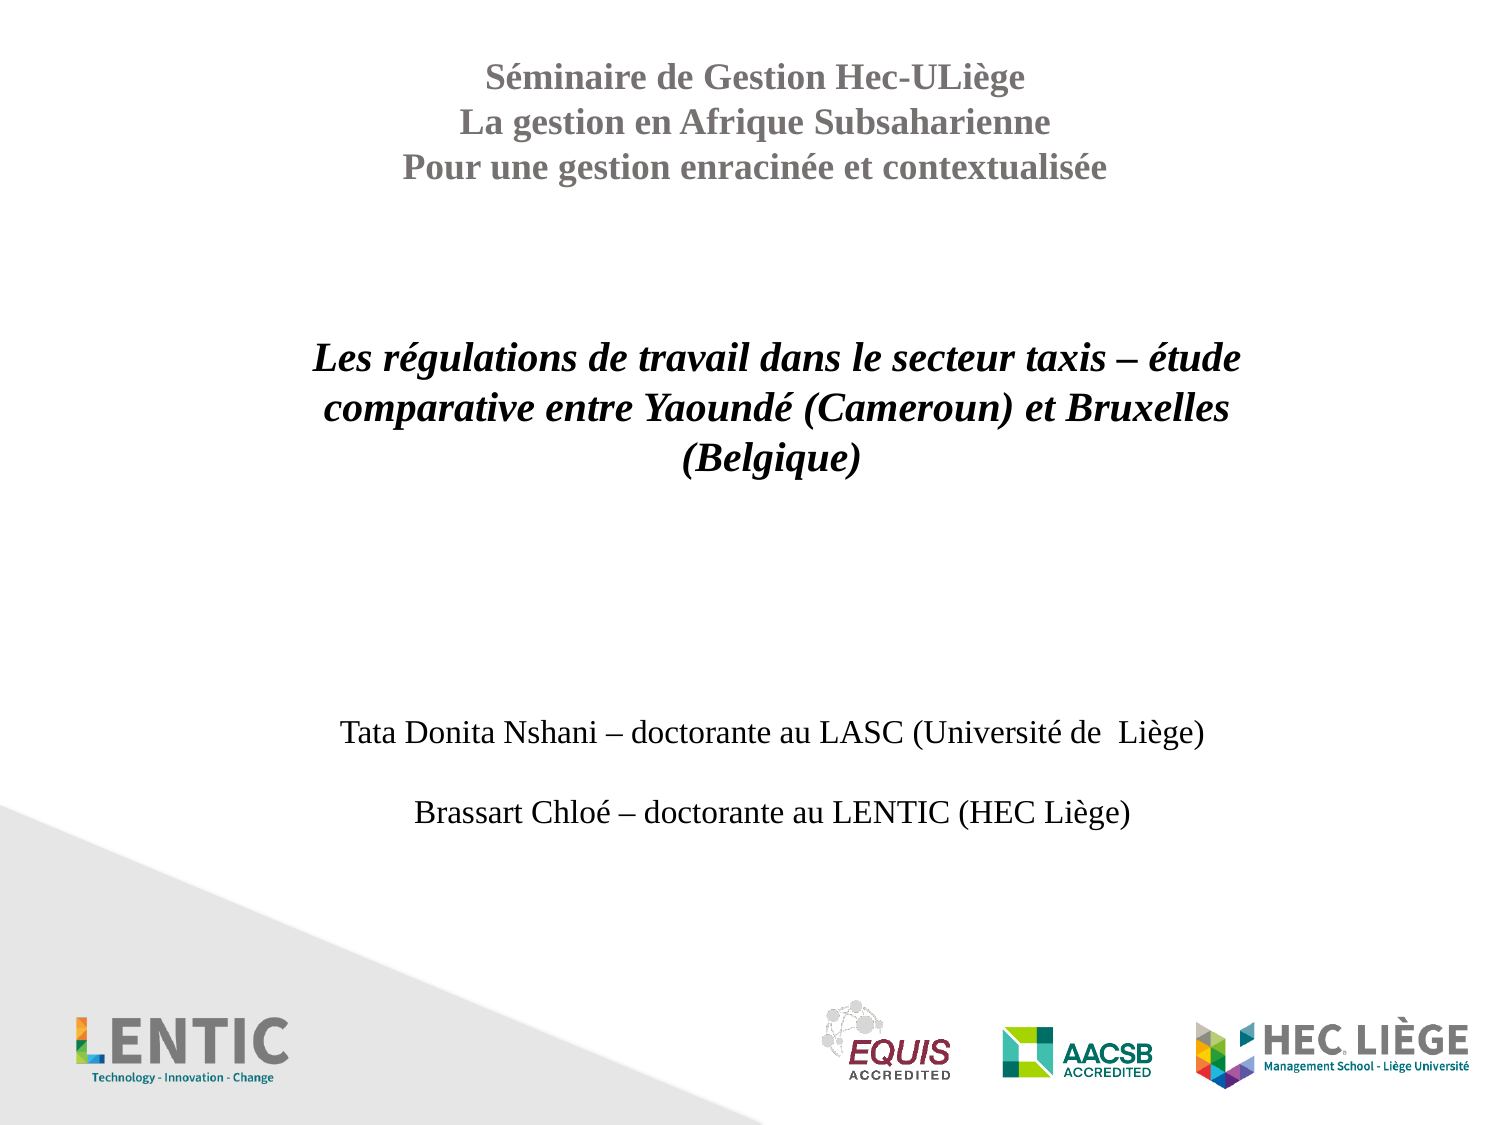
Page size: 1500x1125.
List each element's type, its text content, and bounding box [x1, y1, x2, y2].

picture [797, 975, 974, 1104]
picture [1187, 1011, 1477, 1097]
text_box Tata Donita Nshani – doctorante au LASC (Université de Liège) Brassart Chloé – doctorante au LENTIC (HEC Liège) [288, 702, 1266, 838]
text_box Séminaire de Gestion Hec-ULiège La gestion en Afrique Subsaharienne Pour une gestion enracinée et contextualisée [245, 44, 1266, 195]
picture [998, 1023, 1156, 1082]
text_box Les régulations de travail dans le secteur taxis – étude comparative entre Yaoundé (Cameroun) et Bruxelles (Belgique) [264, 322, 1290, 488]
picture [76, 1011, 290, 1084]
